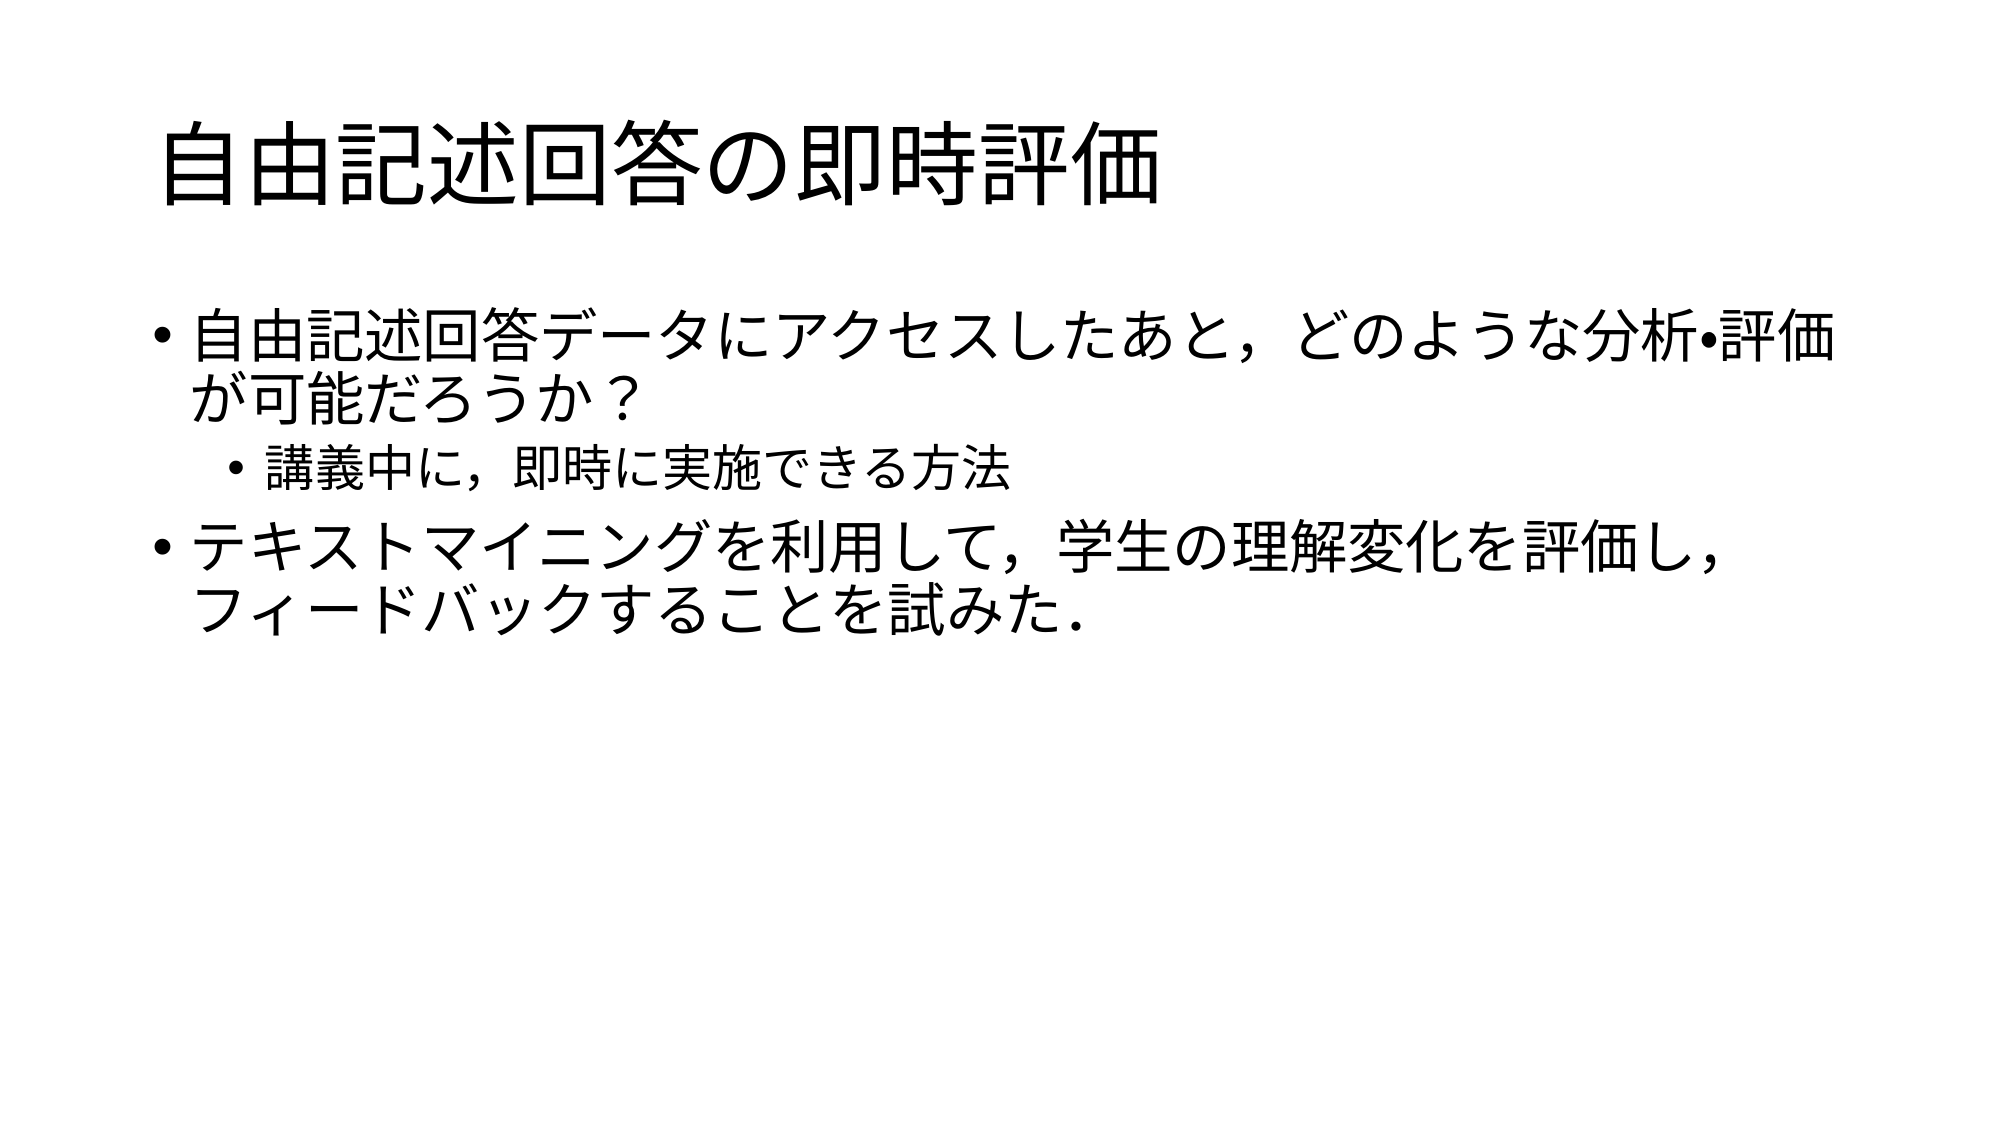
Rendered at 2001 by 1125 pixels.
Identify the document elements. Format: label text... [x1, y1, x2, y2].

list 自由記述回答データにアクセスしたあと，どのような分析・評価が可能だろうか？ 講義中に，即時に実施できる方法 テキストマイニングを利用して，学生の理解変化を評価し，フィードバックすることを試みた． [137, 299, 1863, 1014]
title 自由記述回答の即時評価 [137, 59, 1863, 278]
